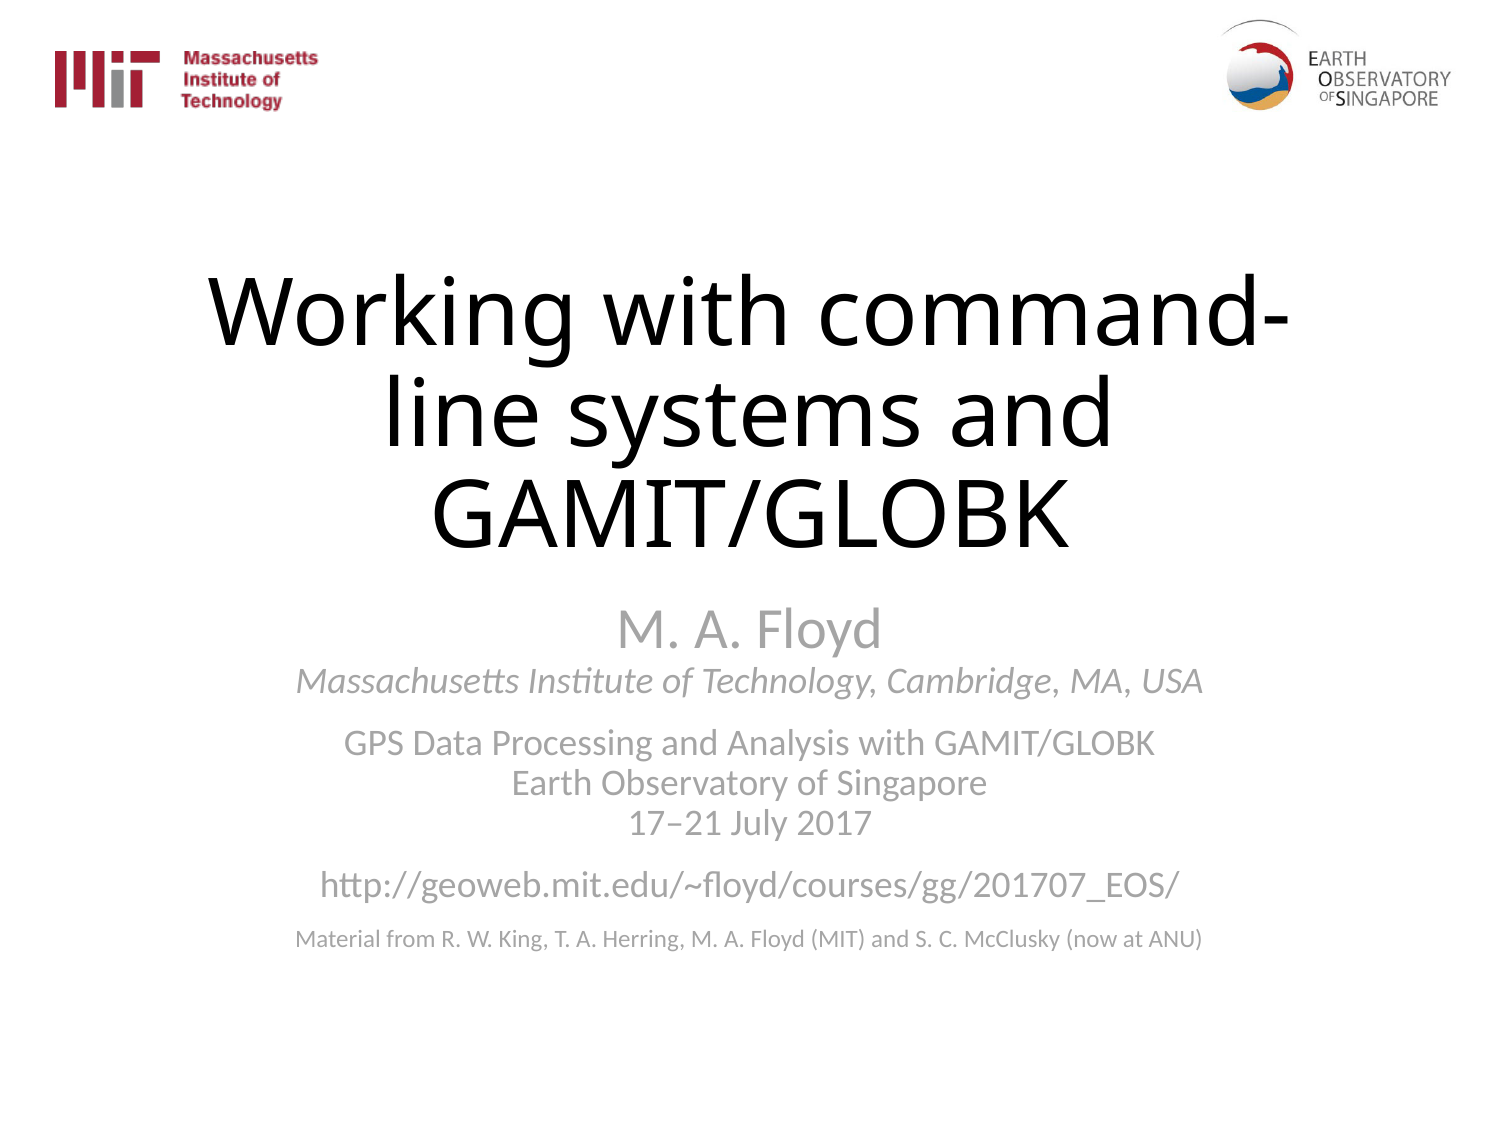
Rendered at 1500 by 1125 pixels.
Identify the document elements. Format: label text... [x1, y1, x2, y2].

title Working with command-line systems and GAMIT/GLOBK [187, 184, 1313, 576]
picture [55, 51, 319, 112]
subtitle M. A. Floyd Massachusetts Institute of Technology, Cambridge, MA, USA GPS Data Processing and Analysis with GAMIT/GLOBK Earth Observatory of Singapore 17–21 July 2017 http://geoweb.mit.edu/~floyd/courses/gg/201707_EOS/ Material from R. W. King, T. A. Herring, M. A. Floyd (MIT) and S. C. McClusky (now at ANU) [187, 590, 1313, 863]
picture [1212, 0, 1460, 112]
